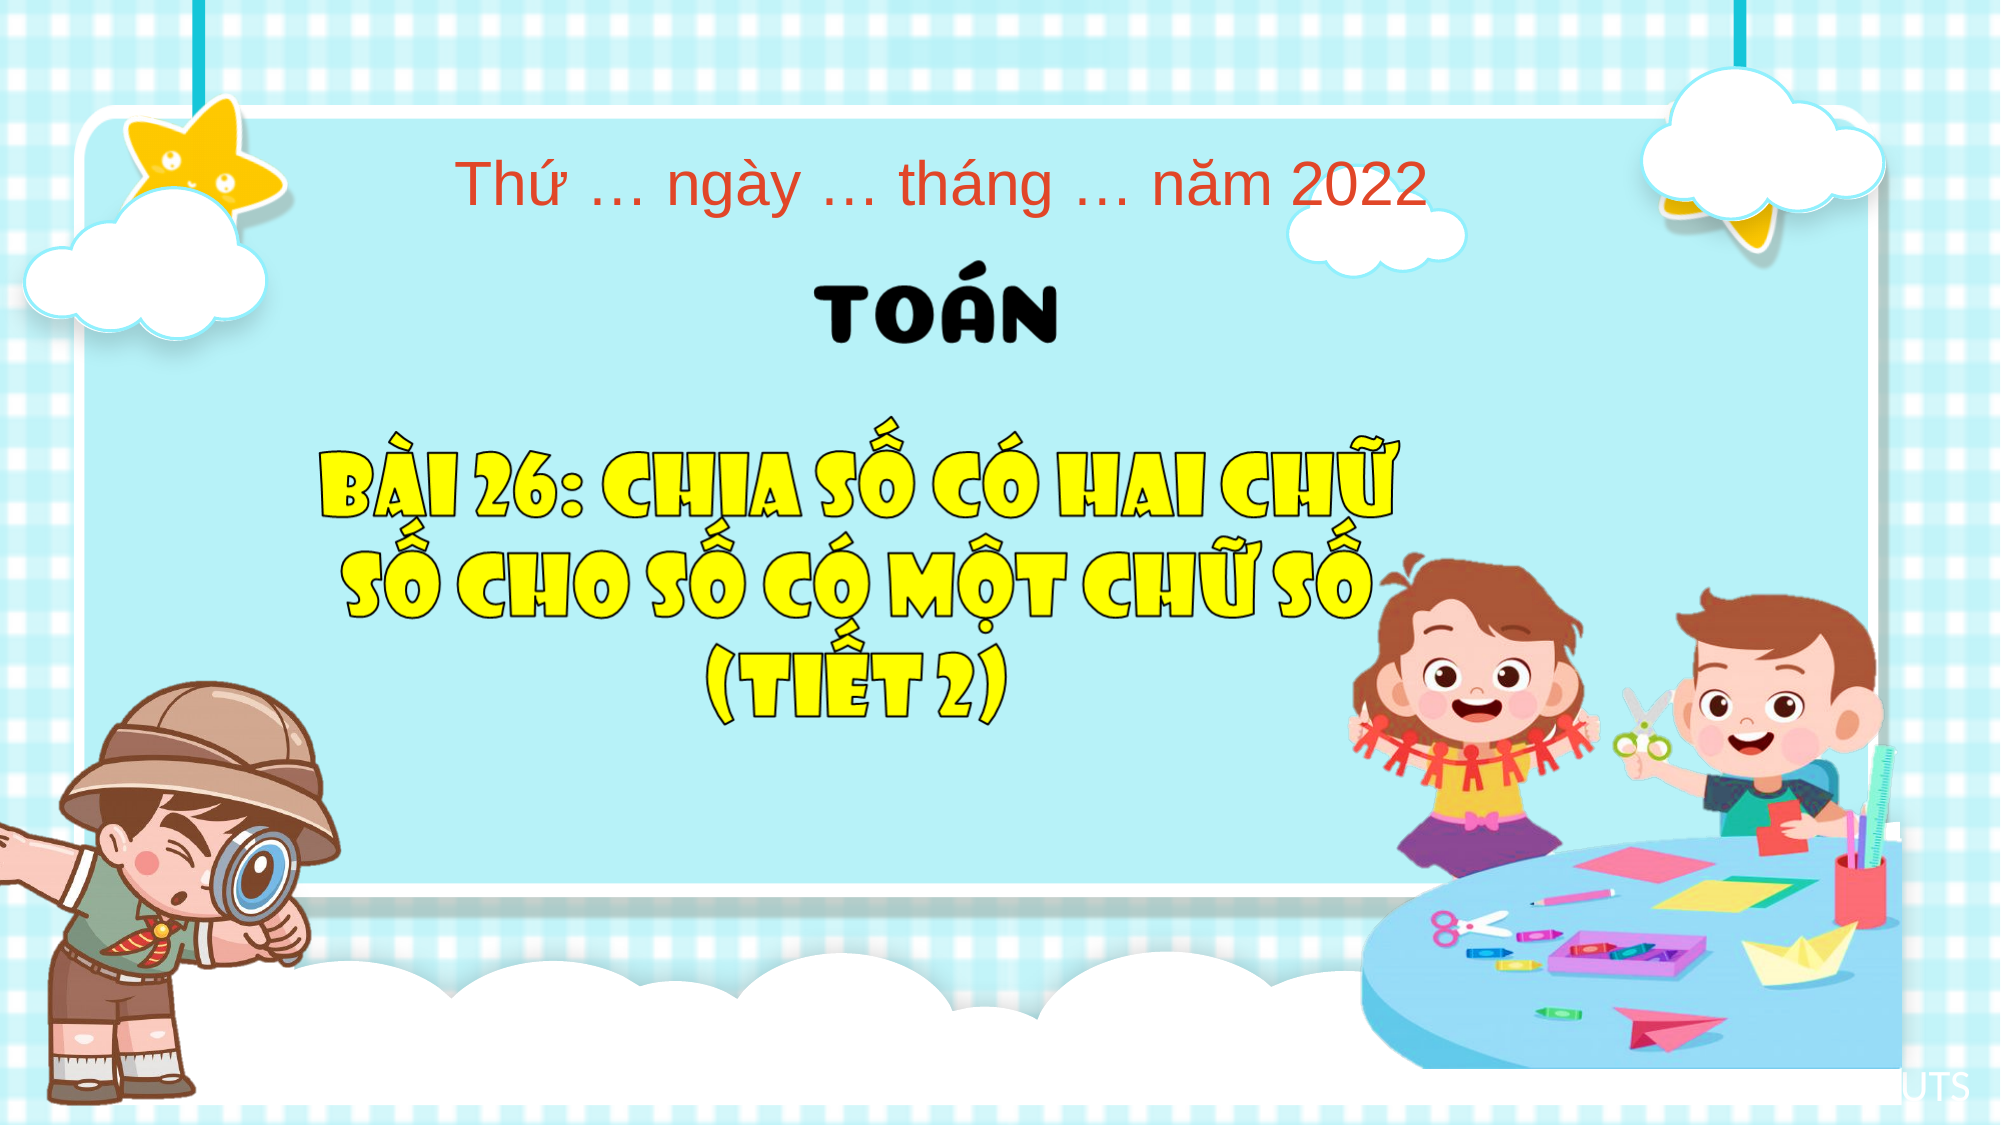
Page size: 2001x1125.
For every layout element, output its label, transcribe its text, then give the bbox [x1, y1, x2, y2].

text_box Thứ … ngày … tháng … năm 2022 [439, 156, 1517, 224]
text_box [1641, 67, 1886, 222]
text_box [356, 950, 1316, 1049]
picture [0, 0, 2001, 1125]
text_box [22, 187, 267, 341]
text_box [1286, 224, 1468, 279]
text_box [356, 837, 1903, 1107]
